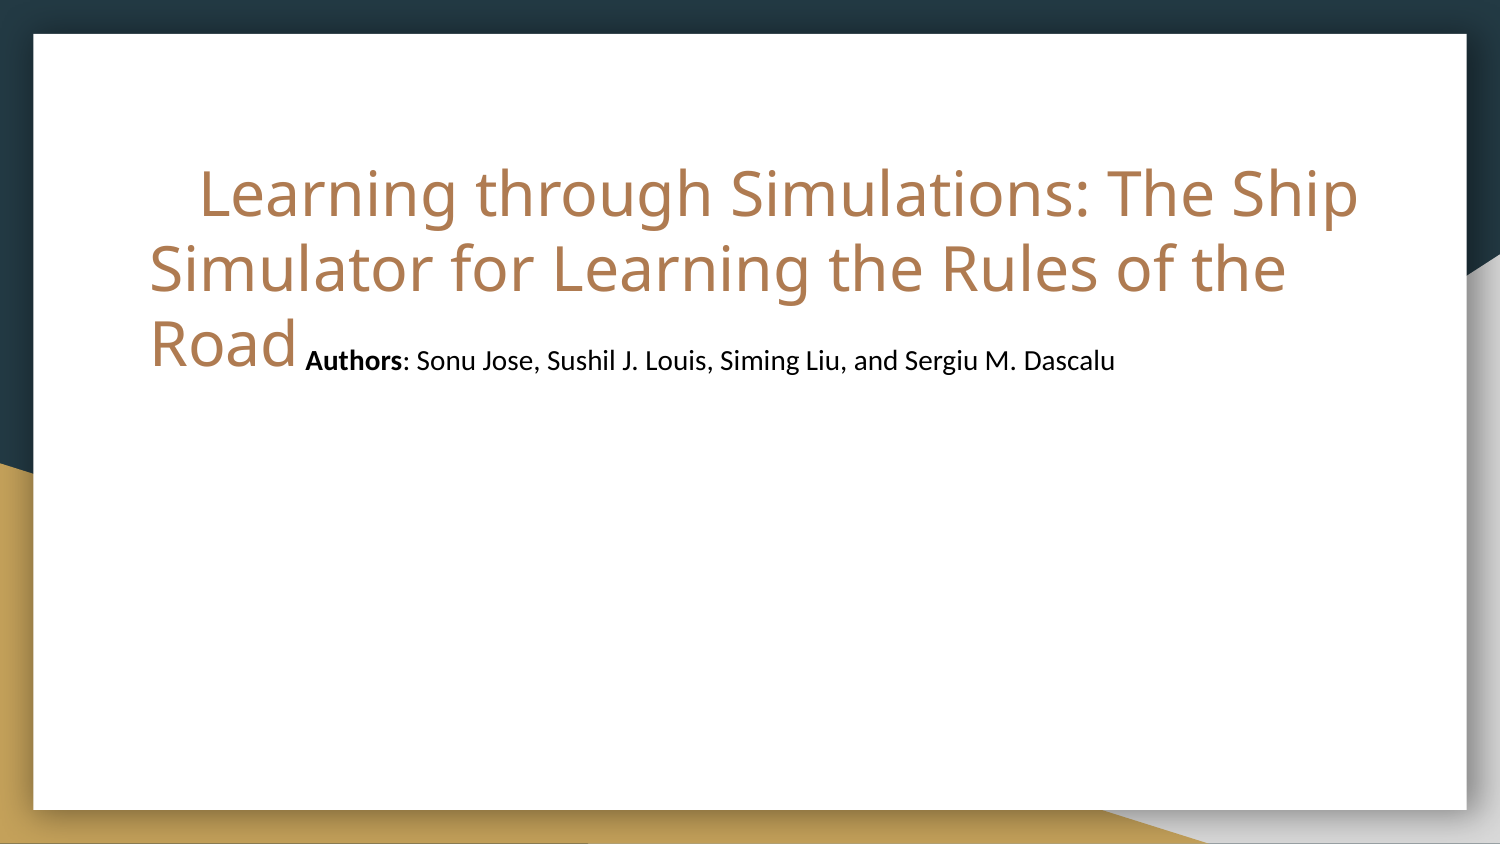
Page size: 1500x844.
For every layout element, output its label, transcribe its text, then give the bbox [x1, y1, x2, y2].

title Learning through Simulations: The Ship Simulator for Learning the Rules of the Road [134, 138, 1418, 296]
list Authors: Sonu Jose, Sushil J. Louis, Siming Liu, and Sergiu M. Dascalu [134, 326, 1366, 729]
